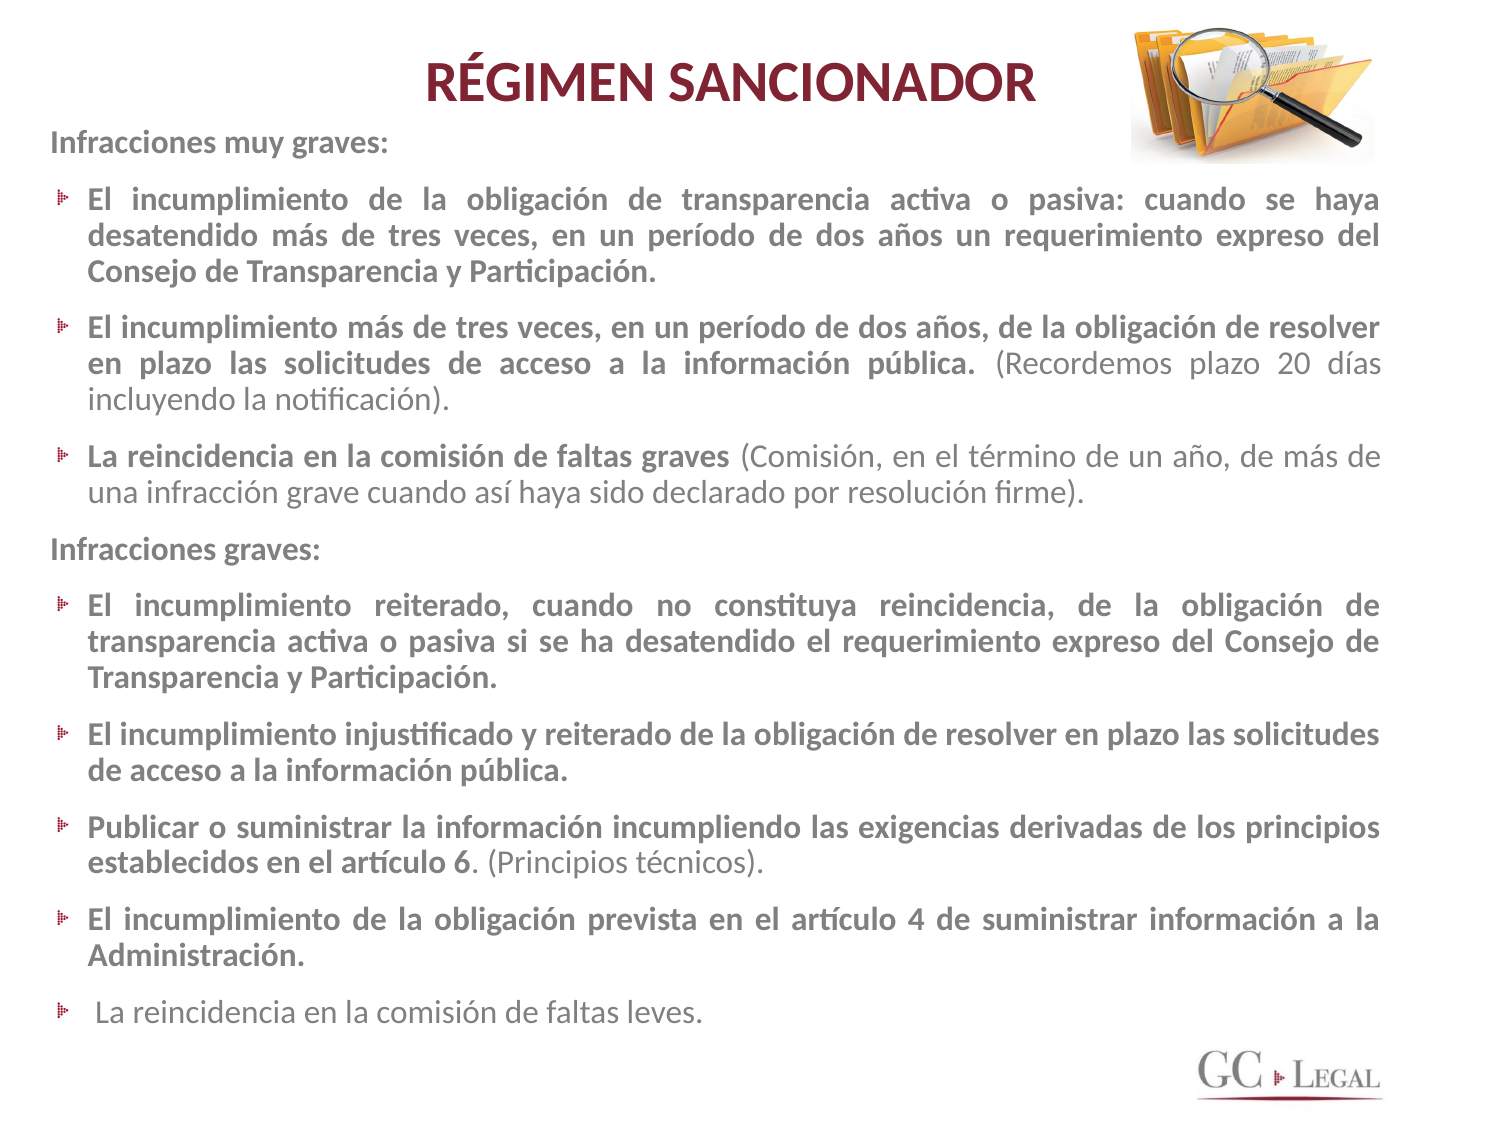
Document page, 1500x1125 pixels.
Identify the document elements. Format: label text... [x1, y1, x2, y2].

list Infracciones muy graves: El incumplimiento de la obligación de transparencia activa o pasiva: cuando se haya desatendido más de tres veces, en un período de dos años un requerimiento expreso del Consejo de Transparencia y Participación. El incumplimiento más de tres veces, en un período de dos años, de la obligación de resolver en plazo las solicitudes de acceso a la información pública. (Recordemos plazo 20 días incluyendo la notificación). La reincidencia en la comisión de faltas graves (Comisión, en el término de un año, de más de una infracción grave cuando así haya sido declarado por resolución firme). Infracciones graves: El incumplimiento reiterado, cuando no constituya reincidencia, de la obligación de transparencia activa o pasiva si se ha desatendido el requerimiento expreso del Consejo de Transparencia y Participación. El incumplimiento injustificado y reiterado de la obligación de resolver en plazo las solicitudes de acceso a la información pública. Publicar o suministrar la información incumpliendo las exigencias derivadas de los principios establecidos en el artículo 6. (Principios técnicos). El incumplimiento de la obligación prevista en el artículo 4 de suministrar información a la Administración. La reincidencia en la comisión de faltas leves. [35, 117, 1398, 1115]
picture [50, 592, 74, 616]
title RÉGIMEN SANCIONADOR [410, 54, 1104, 112]
picture [50, 185, 74, 210]
picture [50, 813, 74, 837]
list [1130, 26, 1375, 164]
picture [50, 998, 74, 1023]
picture [50, 443, 74, 467]
picture [50, 906, 74, 930]
picture [50, 721, 74, 745]
picture [50, 314, 74, 338]
picture [1174, 1033, 1398, 1115]
